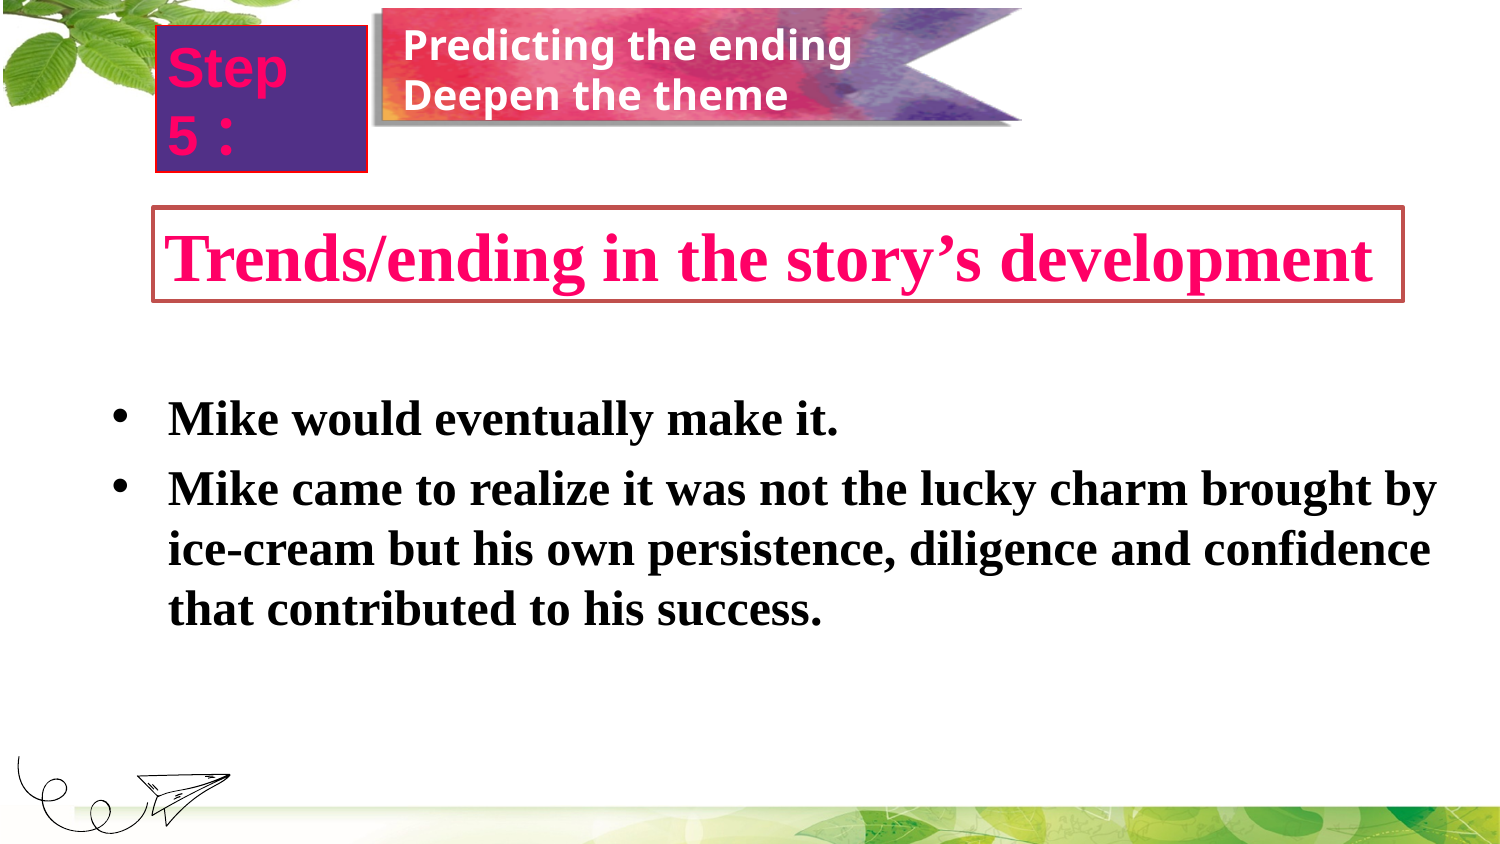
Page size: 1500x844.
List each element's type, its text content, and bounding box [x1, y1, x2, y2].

text_box Trends/ending in the story’s development [151, 205, 1405, 303]
list Mike would eventually make it. Mike came to realize it was not the lucky charm brought by ice-cream but his own persistence, diligence and confidence that contributed to his success. [100, 379, 1500, 704]
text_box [155, 8, 1022, 128]
picture [0, 0, 1500, 844]
